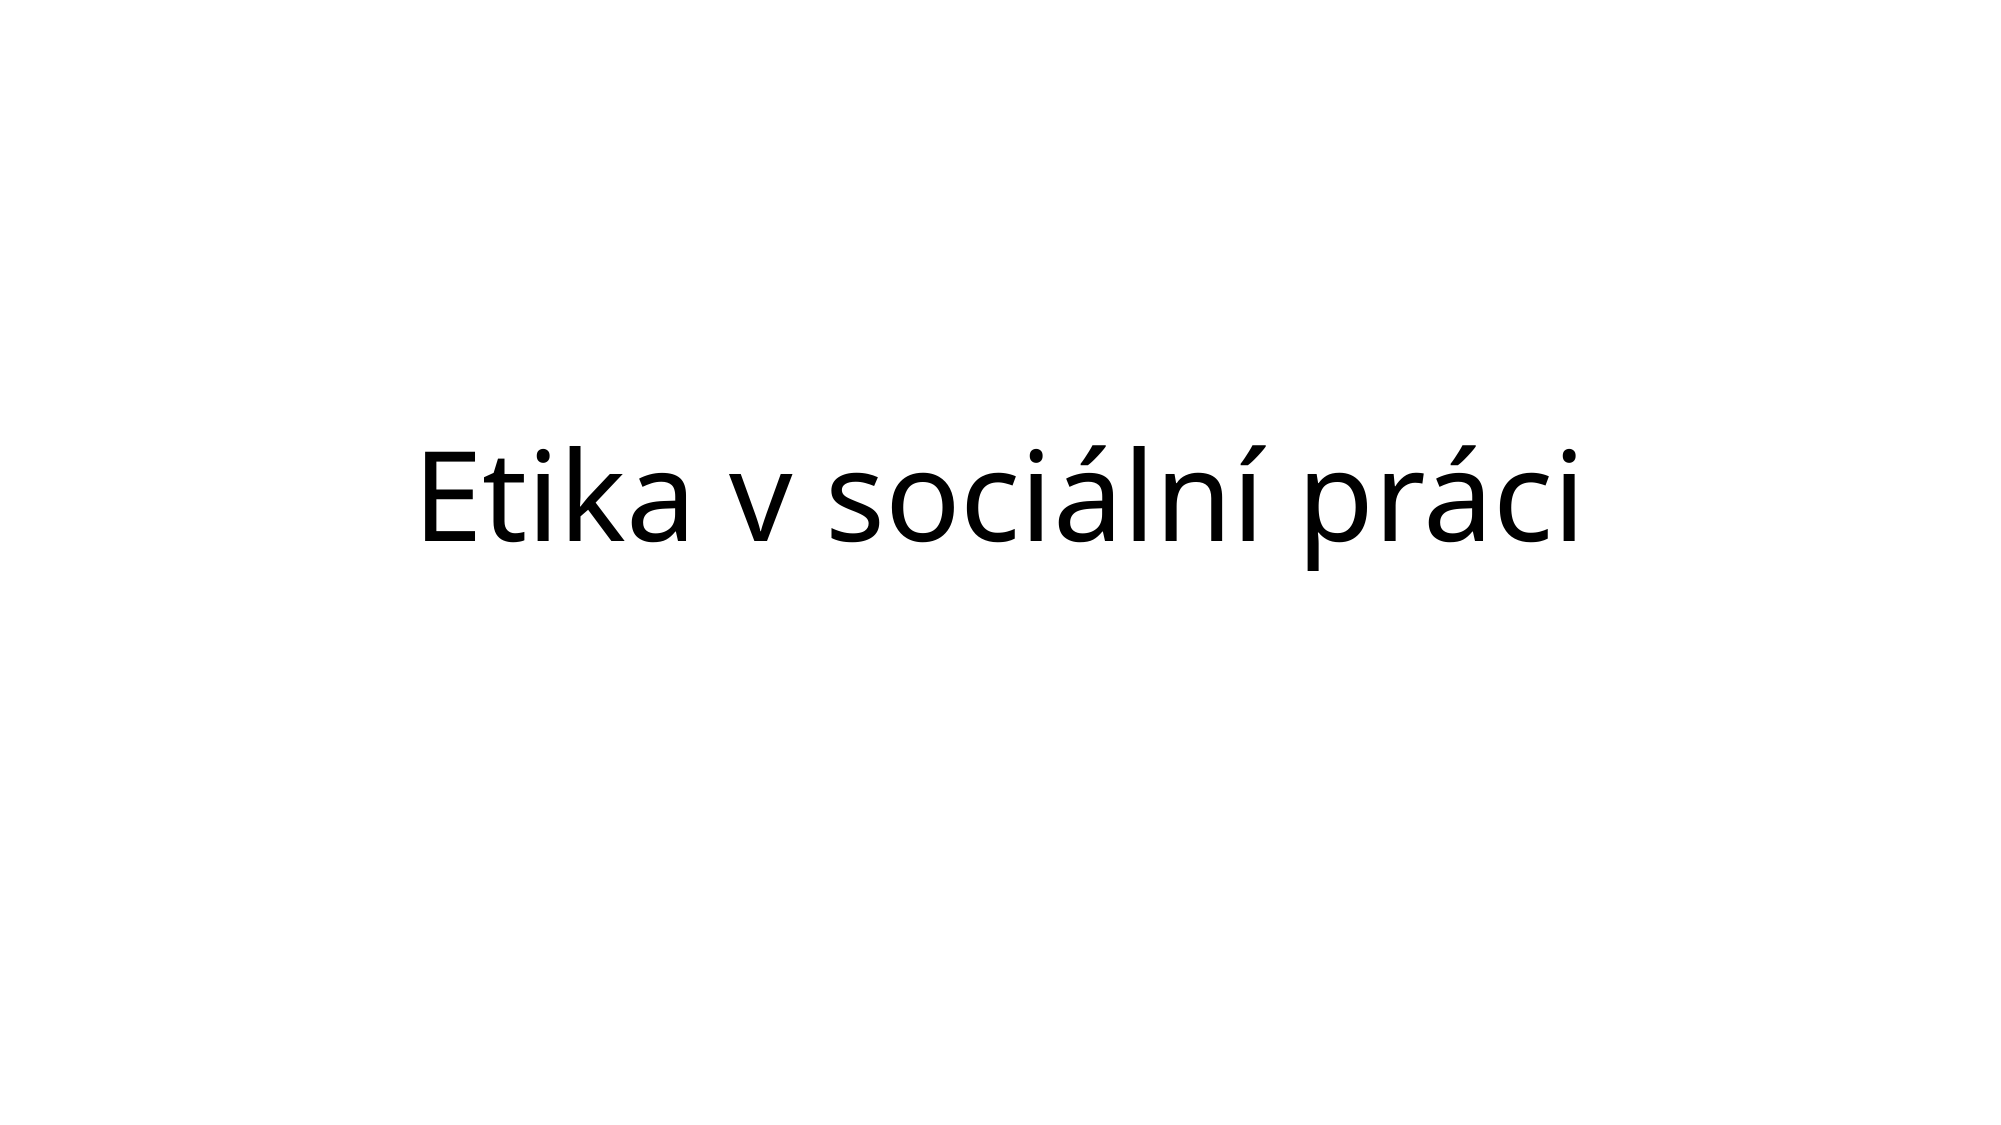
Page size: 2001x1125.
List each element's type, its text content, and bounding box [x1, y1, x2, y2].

title Etika v sociální práci [249, 184, 1750, 576]
